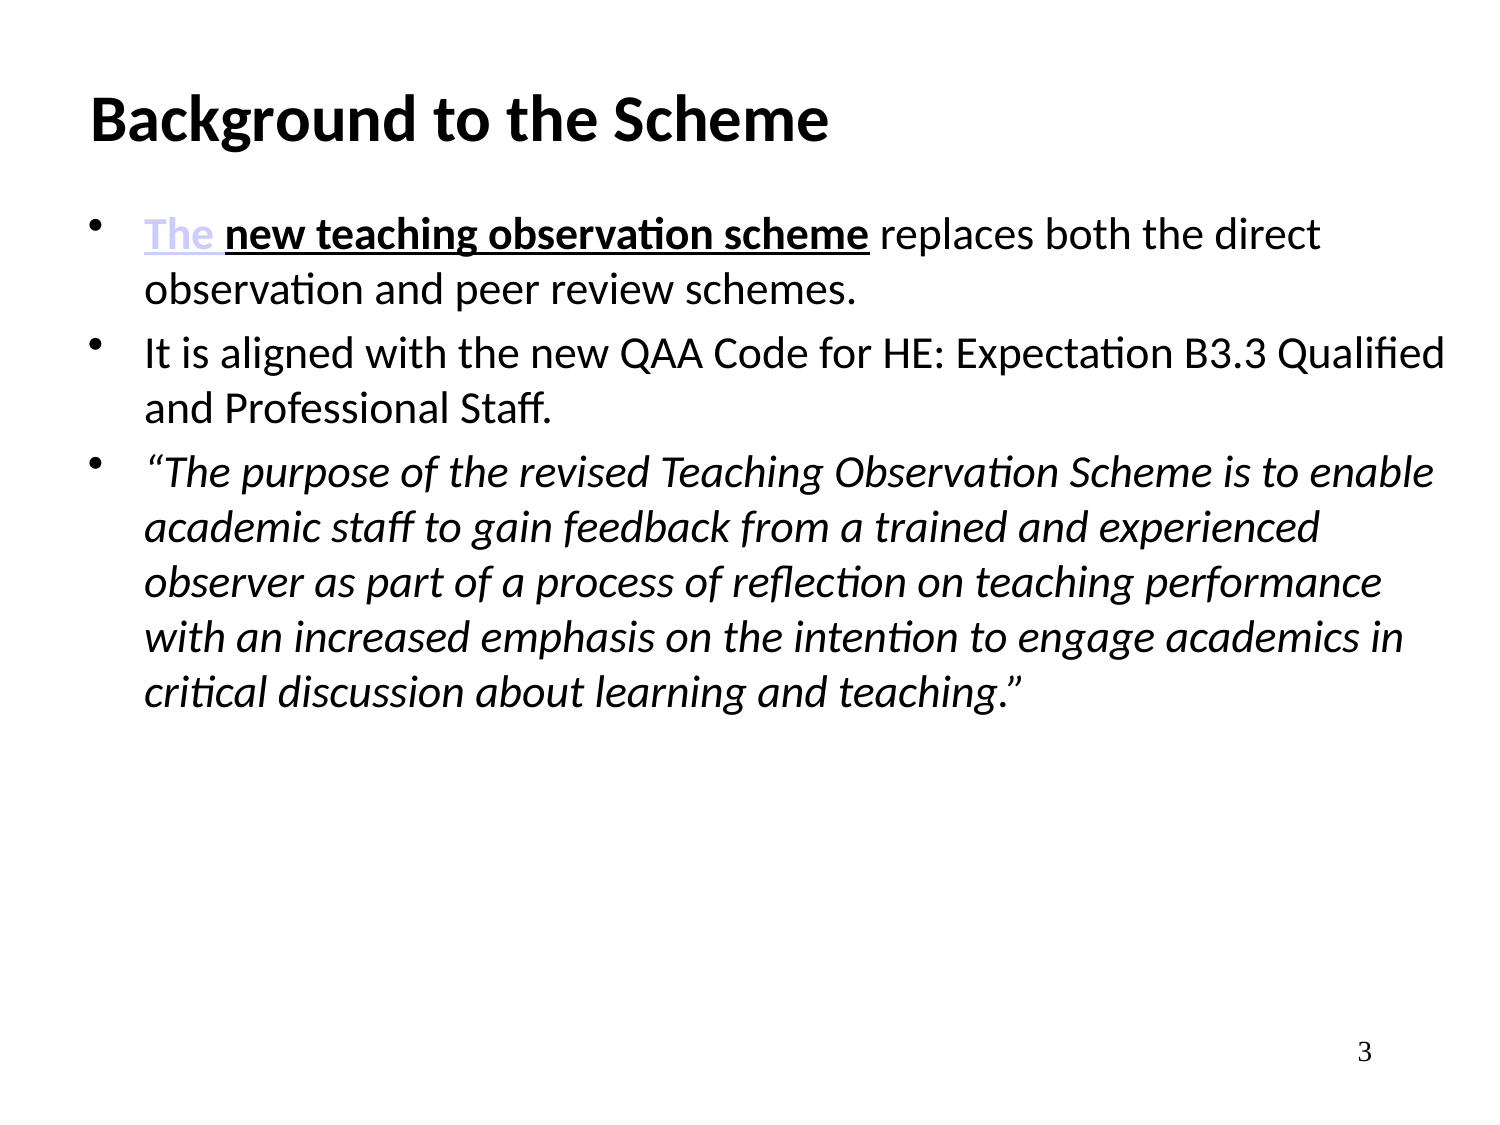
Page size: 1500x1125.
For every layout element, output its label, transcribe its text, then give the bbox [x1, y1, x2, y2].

text_box The new teaching observation scheme replaces both the direct observation and peer review schemes. It is aligned with the new QAA Code for HE: Expectation B3.3 Qualified and Professional Staff. “The purpose of the revised Teaching Observation Scheme is to enable academic staff to gain feedback from a trained and experienced observer as part of a process of reflection on teaching performance with an increased emphasis on the intention to engage academics in critical discussion about learning and teaching.” [73, 195, 1468, 994]
slide_number 3 [1074, 1024, 1388, 1101]
title Background to the Scheme [75, 56, 1425, 173]
